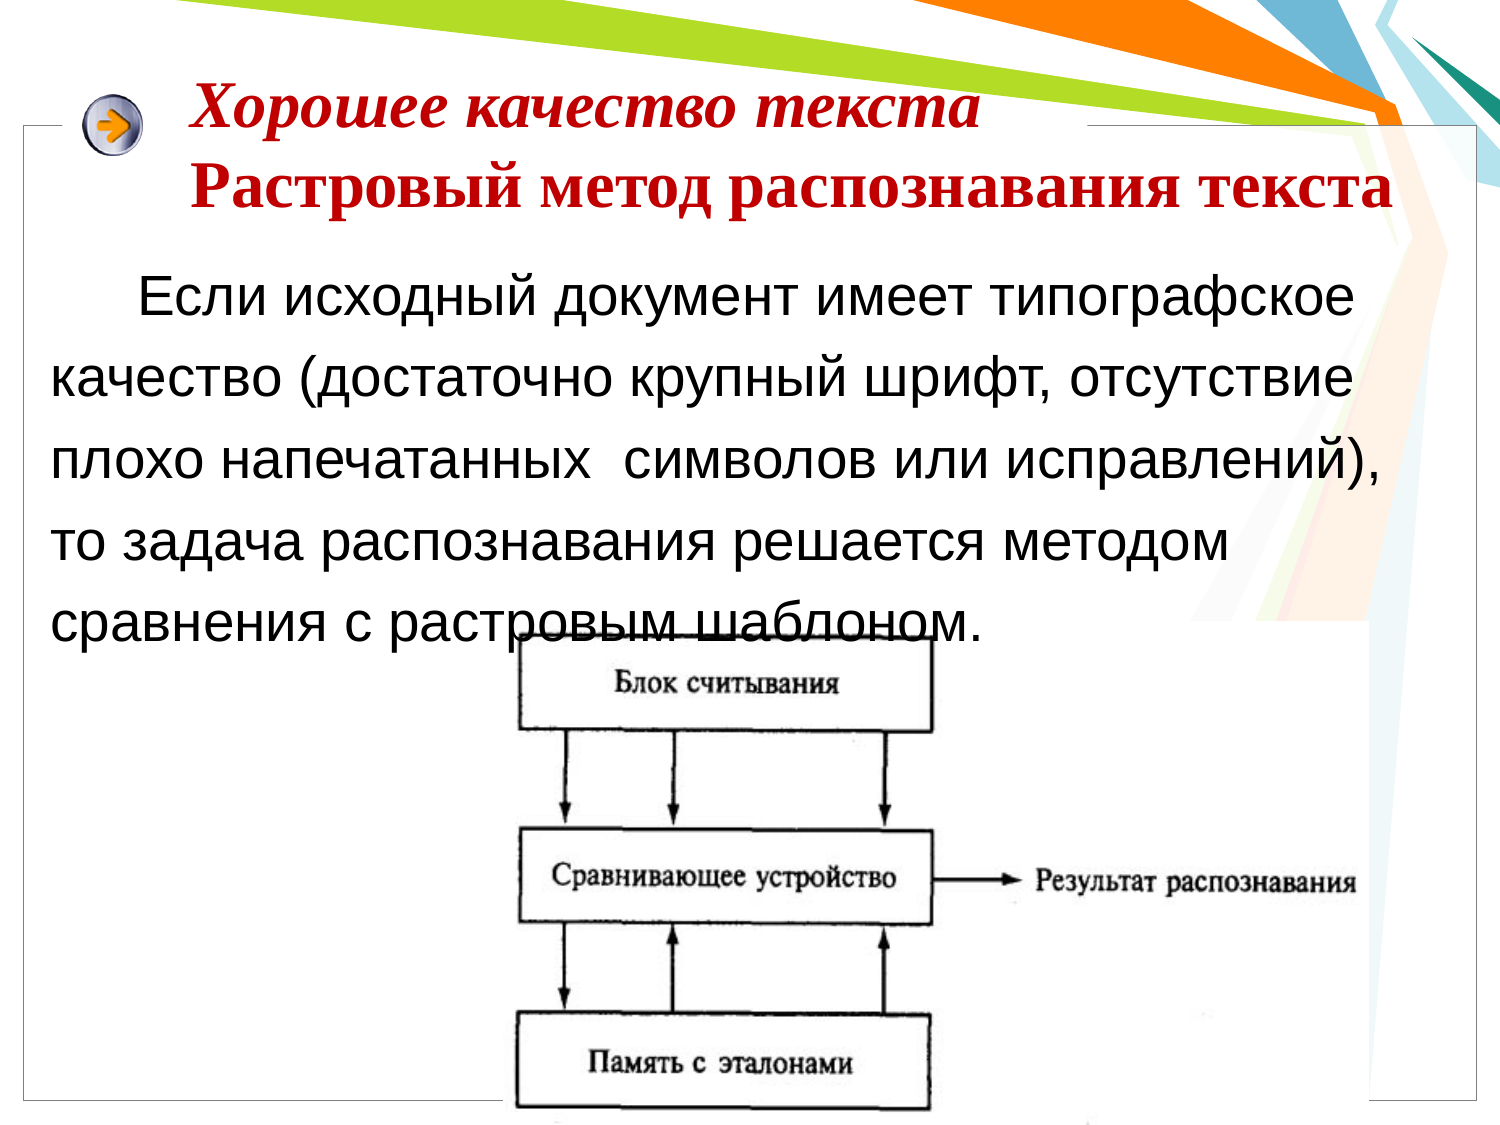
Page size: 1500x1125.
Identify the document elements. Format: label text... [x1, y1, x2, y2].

title Хорошее качество текста Растровый метод распознавания текста [175, 46, 1426, 235]
picture [82, 94, 143, 156]
picture [503, 620, 1369, 1125]
list Если исходный документ имеет типографское качество (достаточно крупный шрифт, отсутствие плохо напечатанных символов или исправлений), то задача распознавания решается методом сравнения с растровым шаблоном. [34, 237, 1426, 669]
